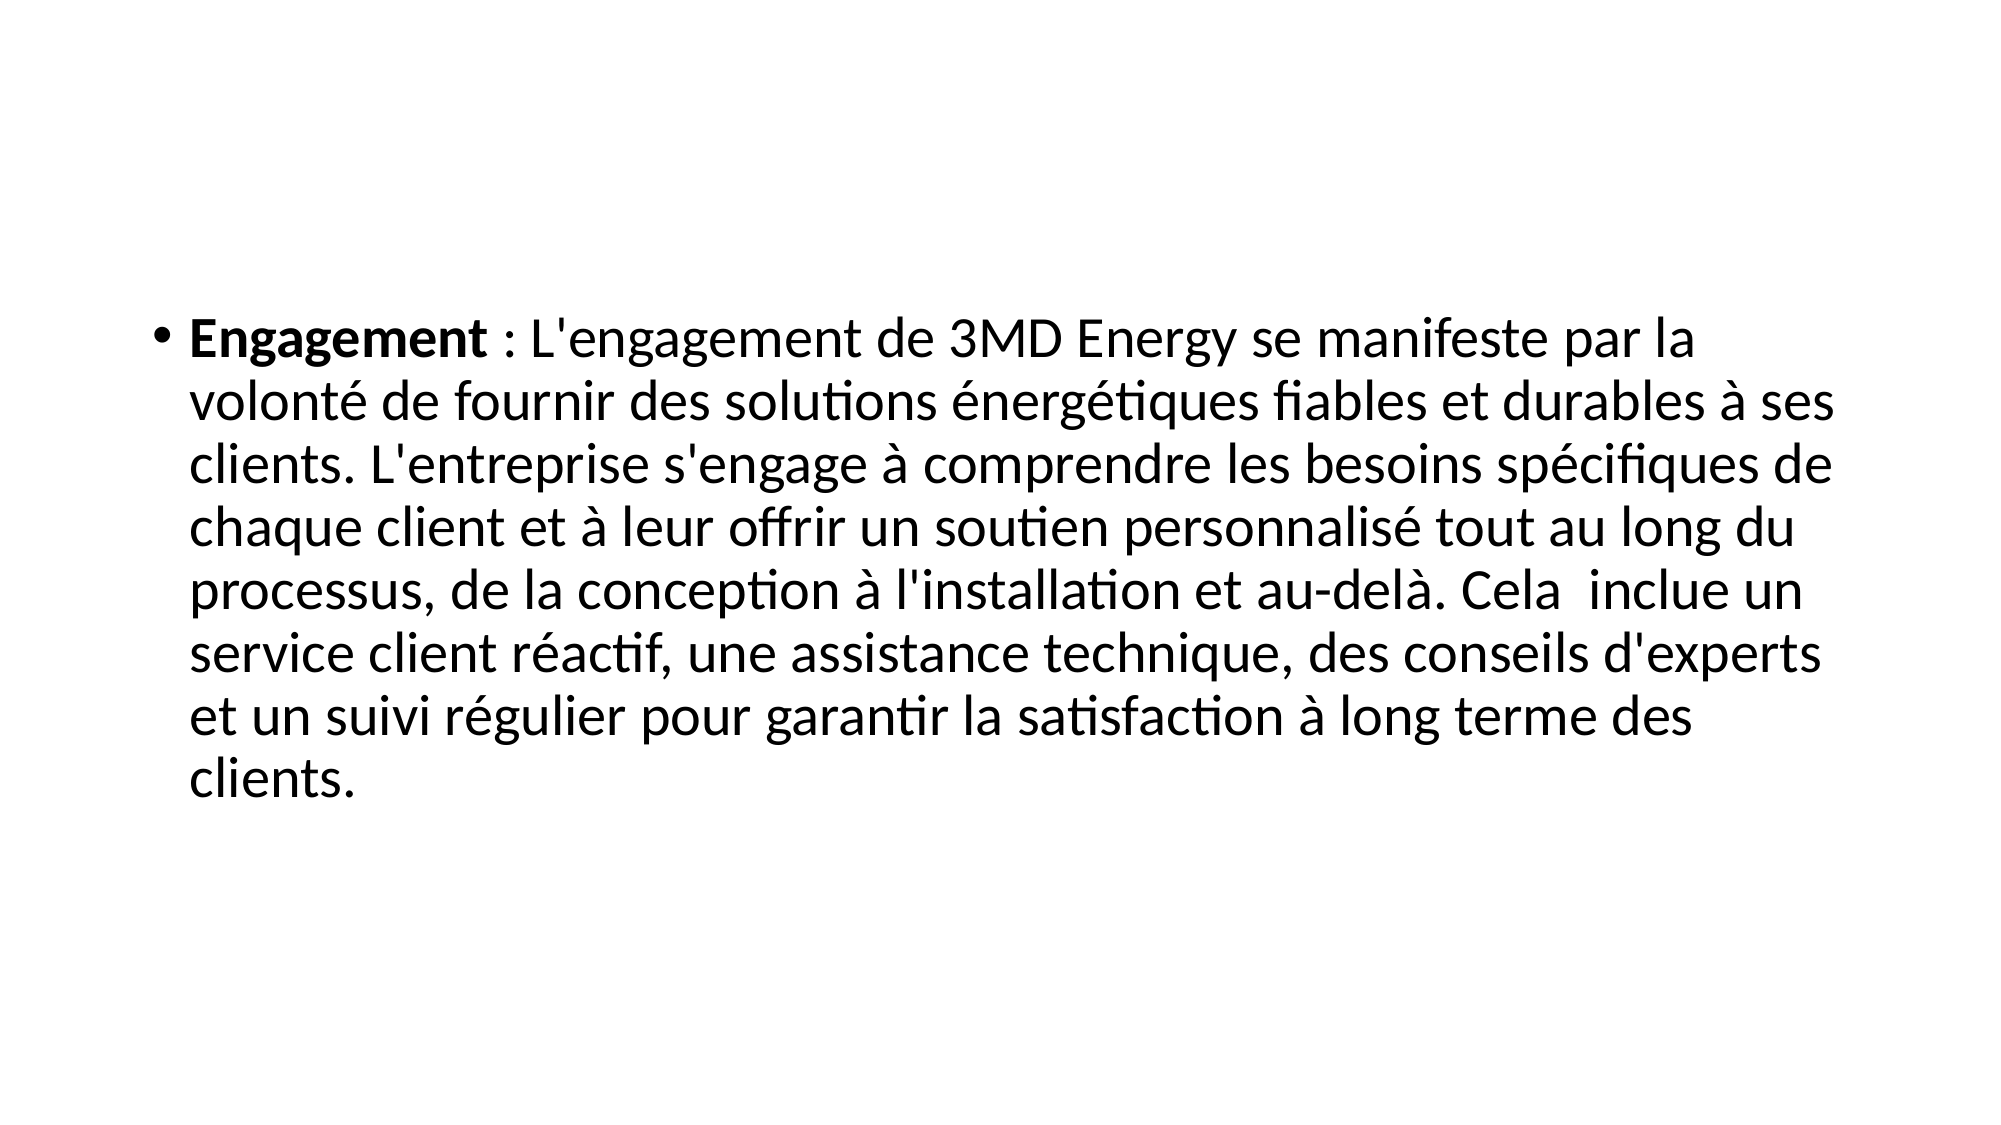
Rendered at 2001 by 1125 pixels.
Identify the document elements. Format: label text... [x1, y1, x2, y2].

list Engagement : L'engagement de 3MD Energy se manifeste par la volonté de fournir des solutions énergétiques fiables et durables à ses clients. L'entreprise s'engage à comprendre les besoins spécifiques de chaque client et à leur offrir un soutien personnalisé tout au long du processus, de la conception à l'installation et au-delà. Cela inclue un service client réactif, une assistance technique, des conseils d'experts et un suivi régulier pour garantir la satisfaction à long terme des clients. [137, 299, 1863, 1014]
